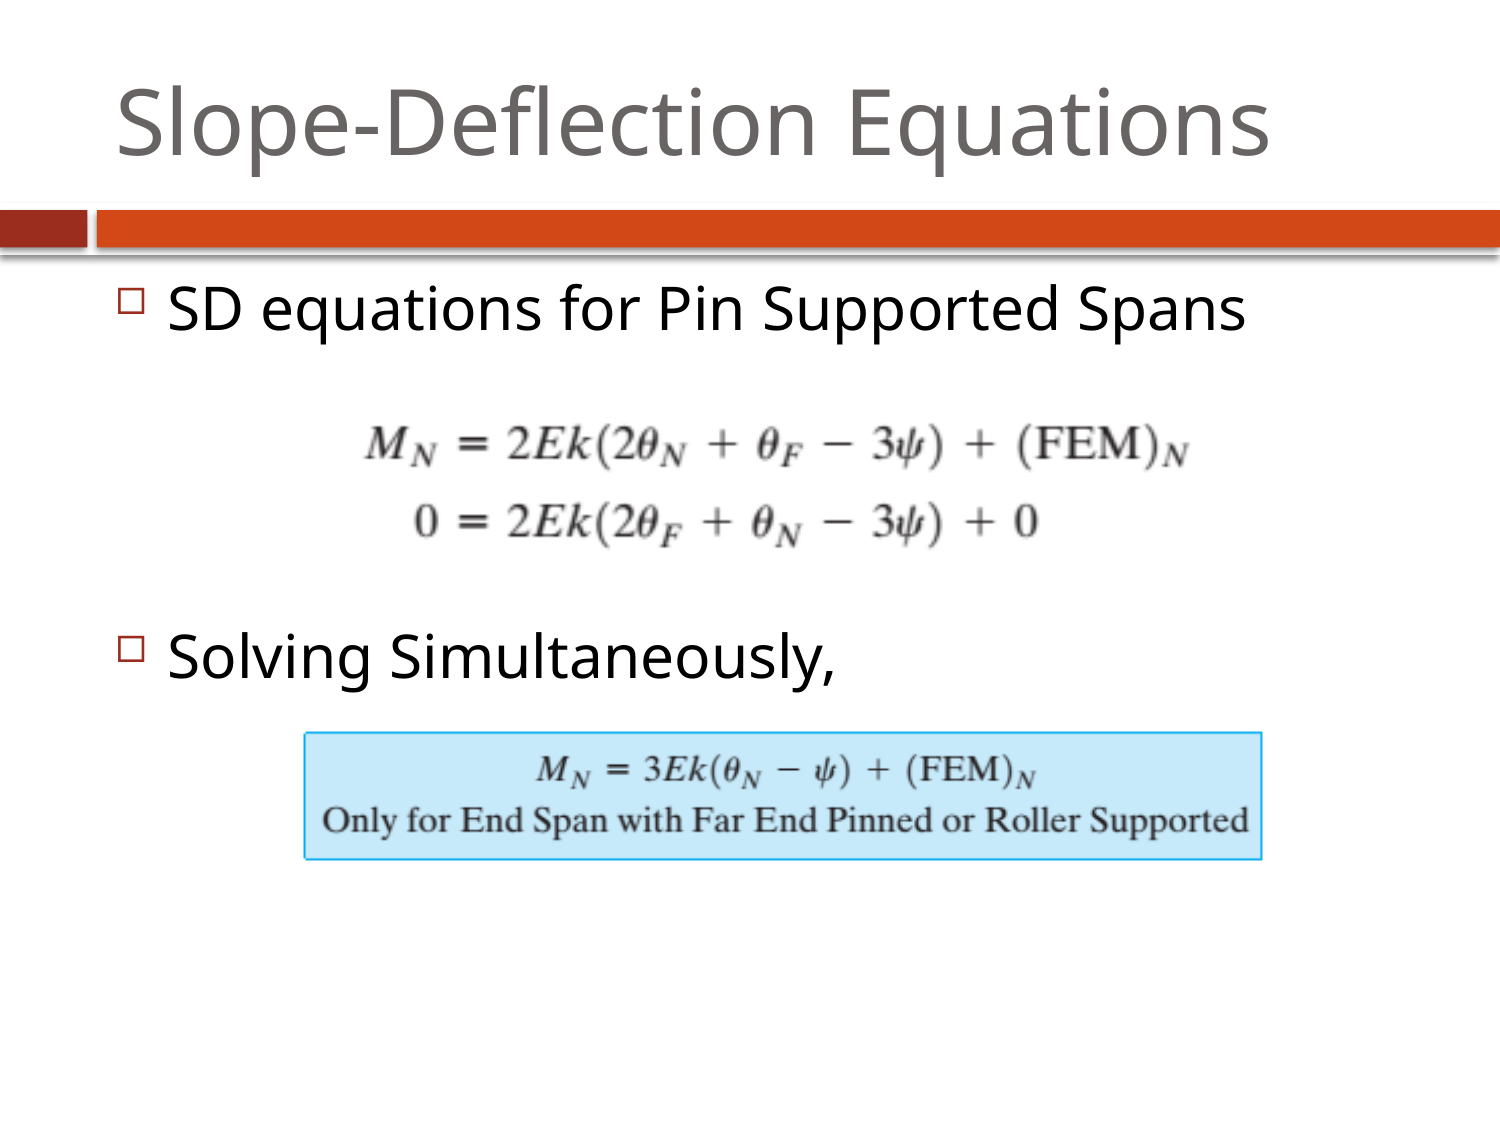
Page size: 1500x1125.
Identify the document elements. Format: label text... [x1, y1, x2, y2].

title Slope-Deflection Equations [100, 37, 1438, 200]
picture [299, 724, 1269, 863]
picture [337, 387, 1222, 576]
list SD equations for Pin Supported Spans Solving Simultaneously, [100, 262, 1438, 1000]
